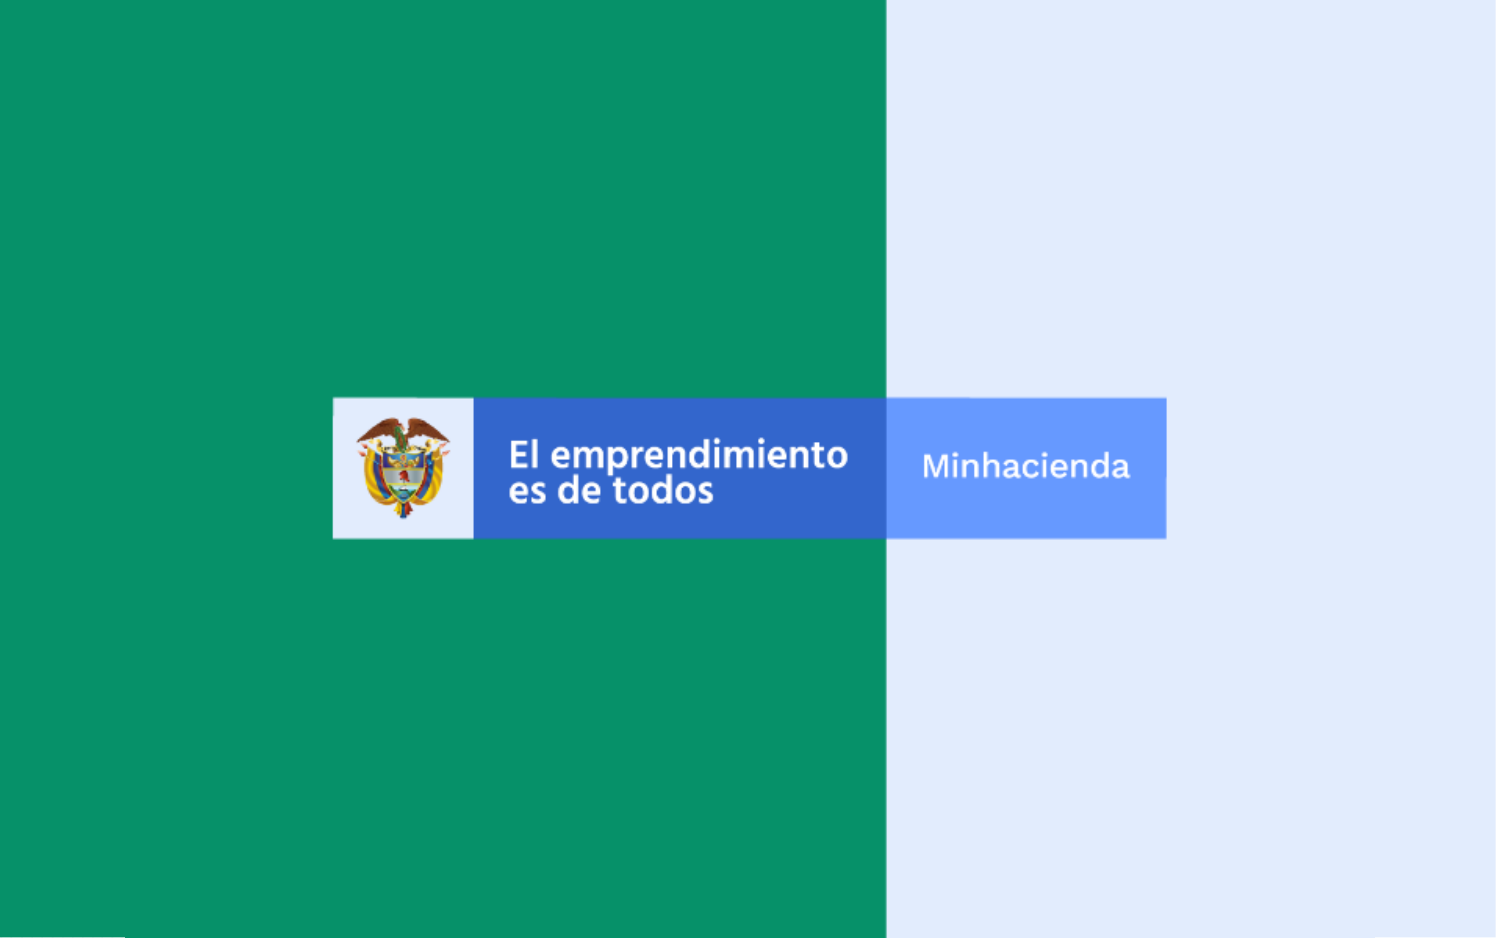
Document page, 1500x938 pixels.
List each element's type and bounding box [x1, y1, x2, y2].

picture [274, 0, 1221, 938]
